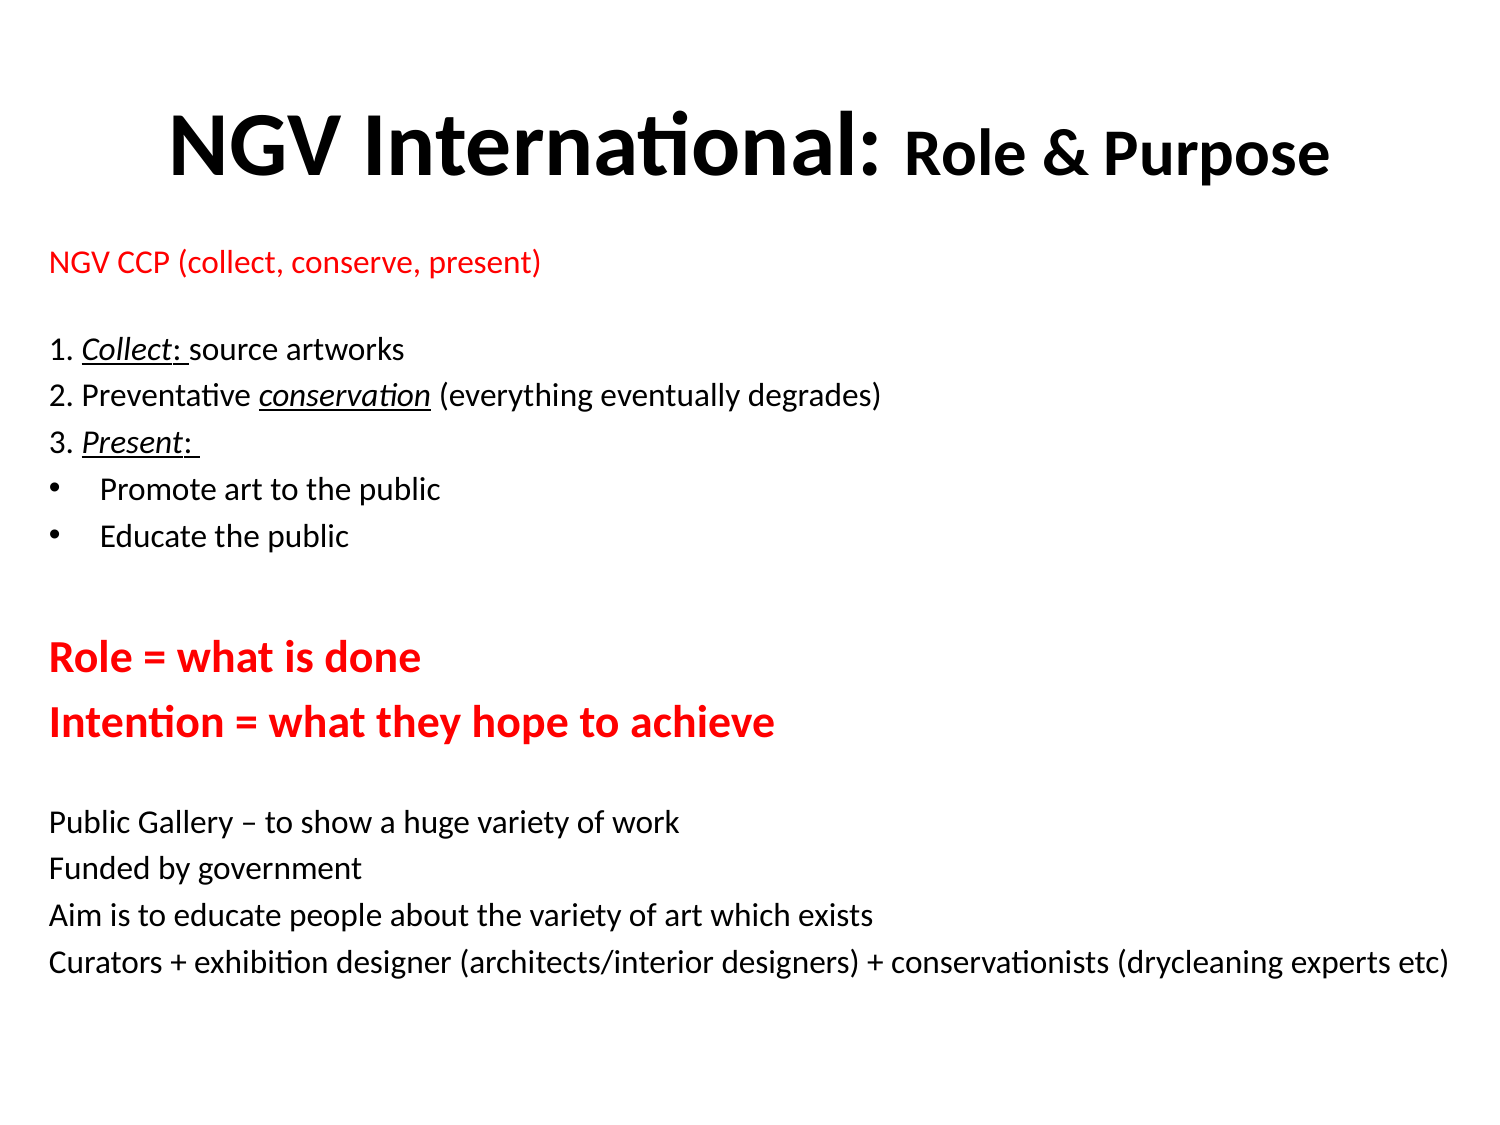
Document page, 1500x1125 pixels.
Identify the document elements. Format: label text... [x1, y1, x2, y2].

title NGV International: Role & Purpose [75, 45, 1425, 232]
list NGV CCP (collect, conserve, present) 1. Collect: source artworks 2. Preventative conservation (everything eventually degrades) 3. Present: Promote art to the public Educate the public Role = what is done Intention = what they hope to achieve Public Gallery – to show a huge variety of work Funded by government Aim is to educate people about the variety of art which exists Curators + exhibition designer (architects/interior designers) + conservationists (drycleaning experts etc) [33, 232, 1472, 1005]
